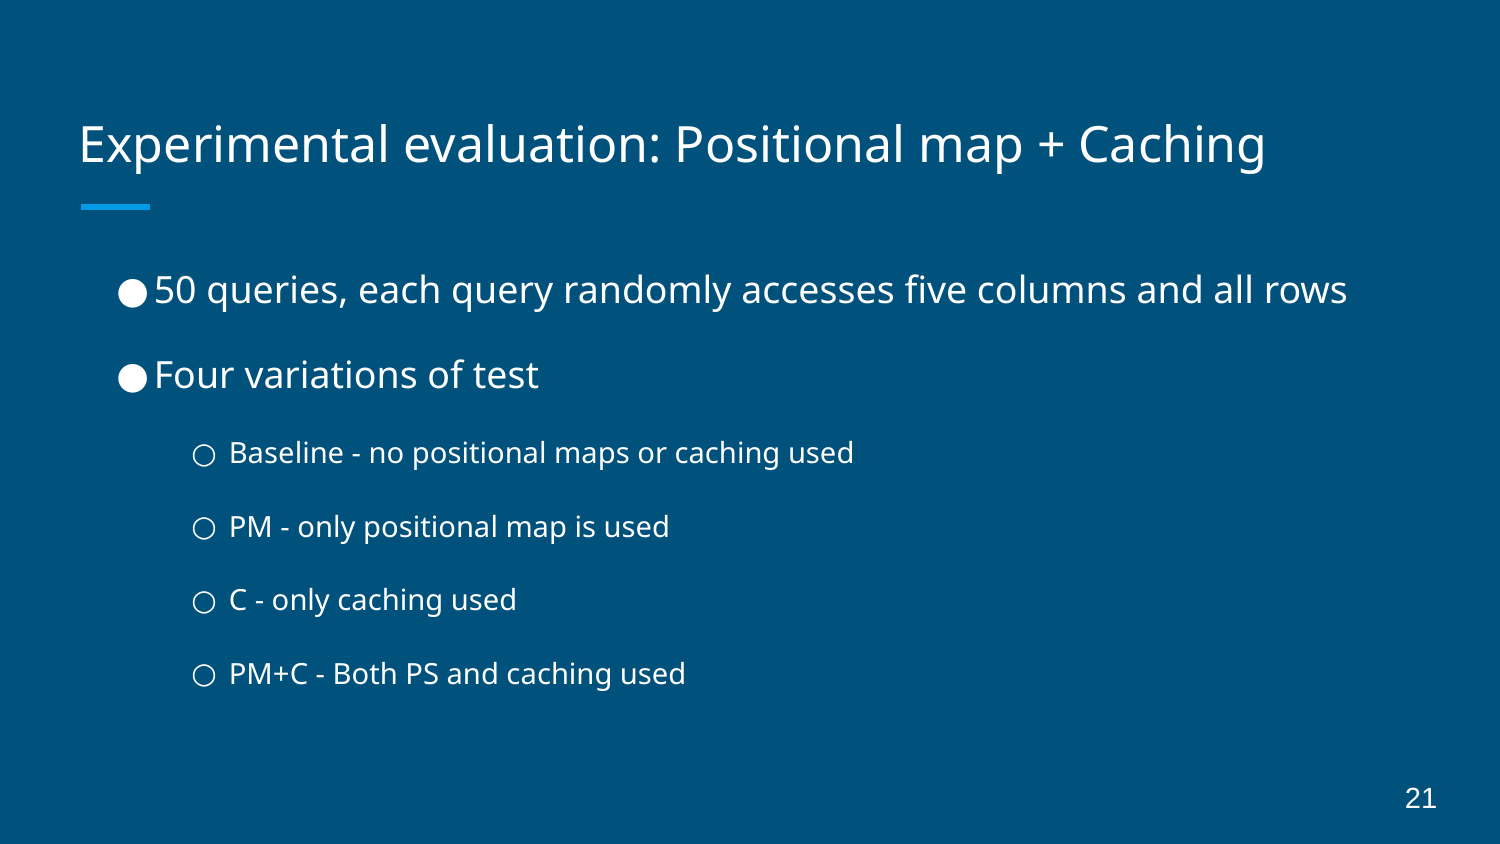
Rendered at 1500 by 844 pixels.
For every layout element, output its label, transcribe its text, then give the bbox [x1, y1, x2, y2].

title Experimental evaluation: Positional map + Caching [63, 75, 1437, 188]
slide_number 21 [1389, 764, 1480, 830]
list 50 queries, each query randomly accesses five columns and all rows Four variations of test Baseline - no positional maps or caching used PM - only positional map is used C - only caching used PM+C - Both PS and caching used [63, 244, 1437, 750]
